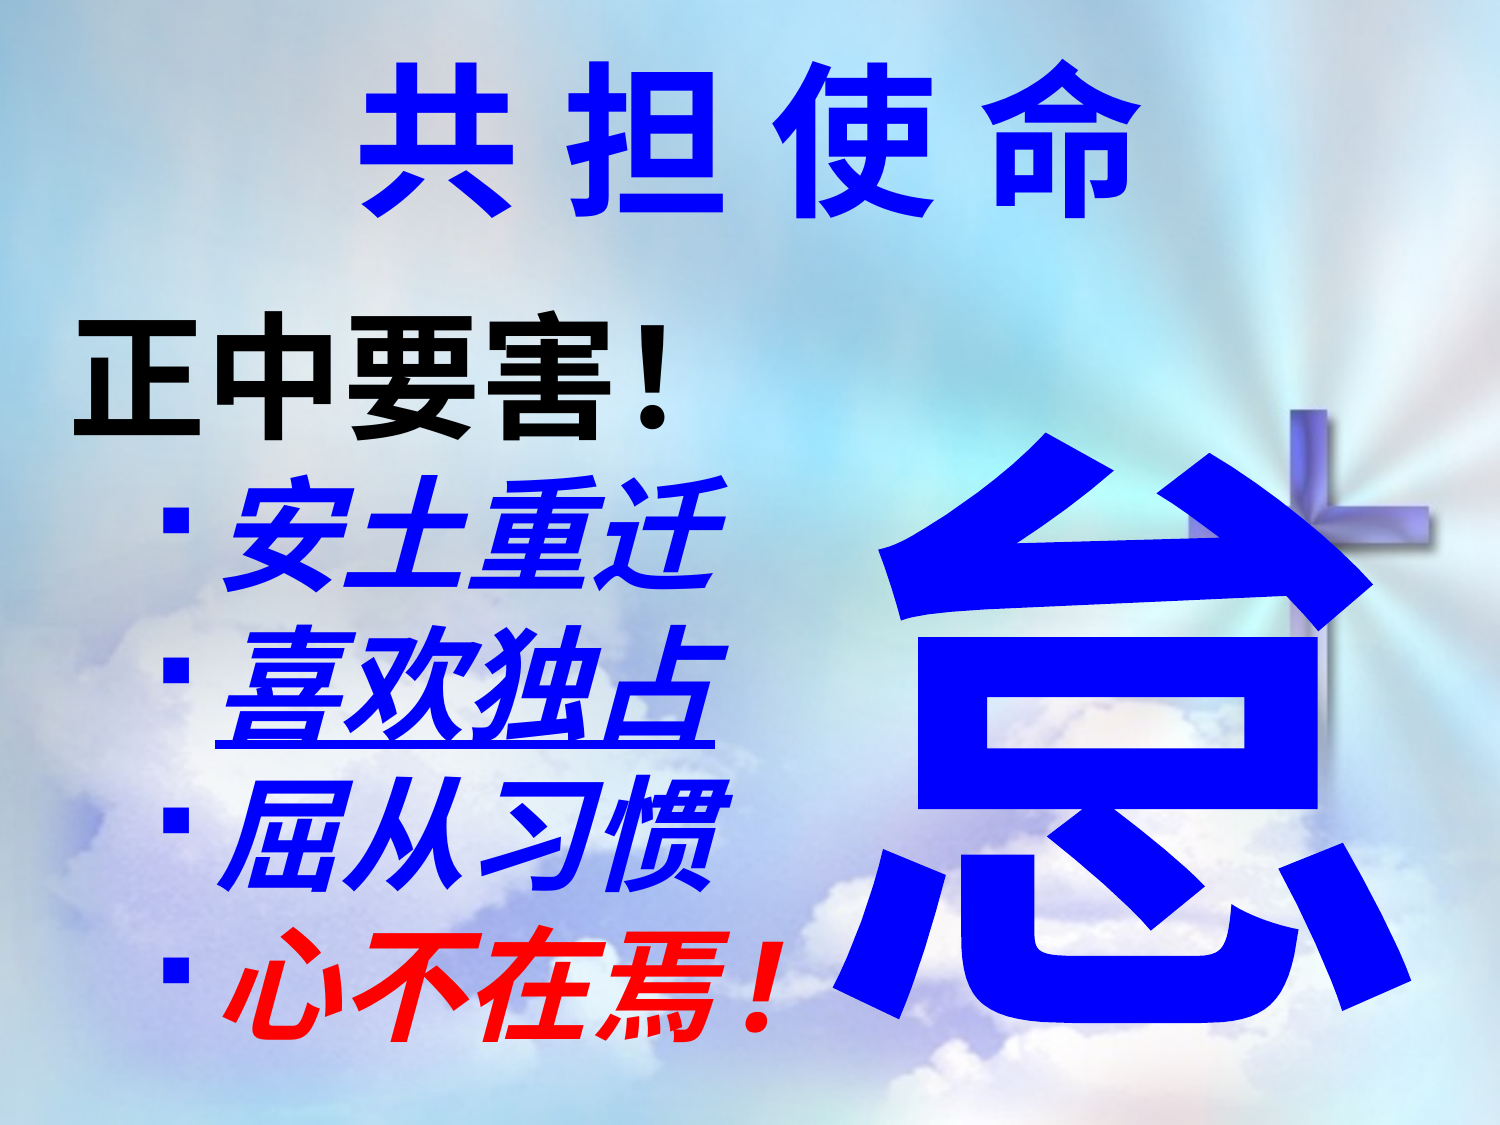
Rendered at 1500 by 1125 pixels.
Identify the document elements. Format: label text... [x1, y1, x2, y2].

list 正中要害！ 安土重迁 喜欢独占 屈从习惯 心不在焉! [53, 267, 1447, 1083]
picture [0, 0, 1500, 1125]
title 共担使命 [123, 42, 1376, 231]
